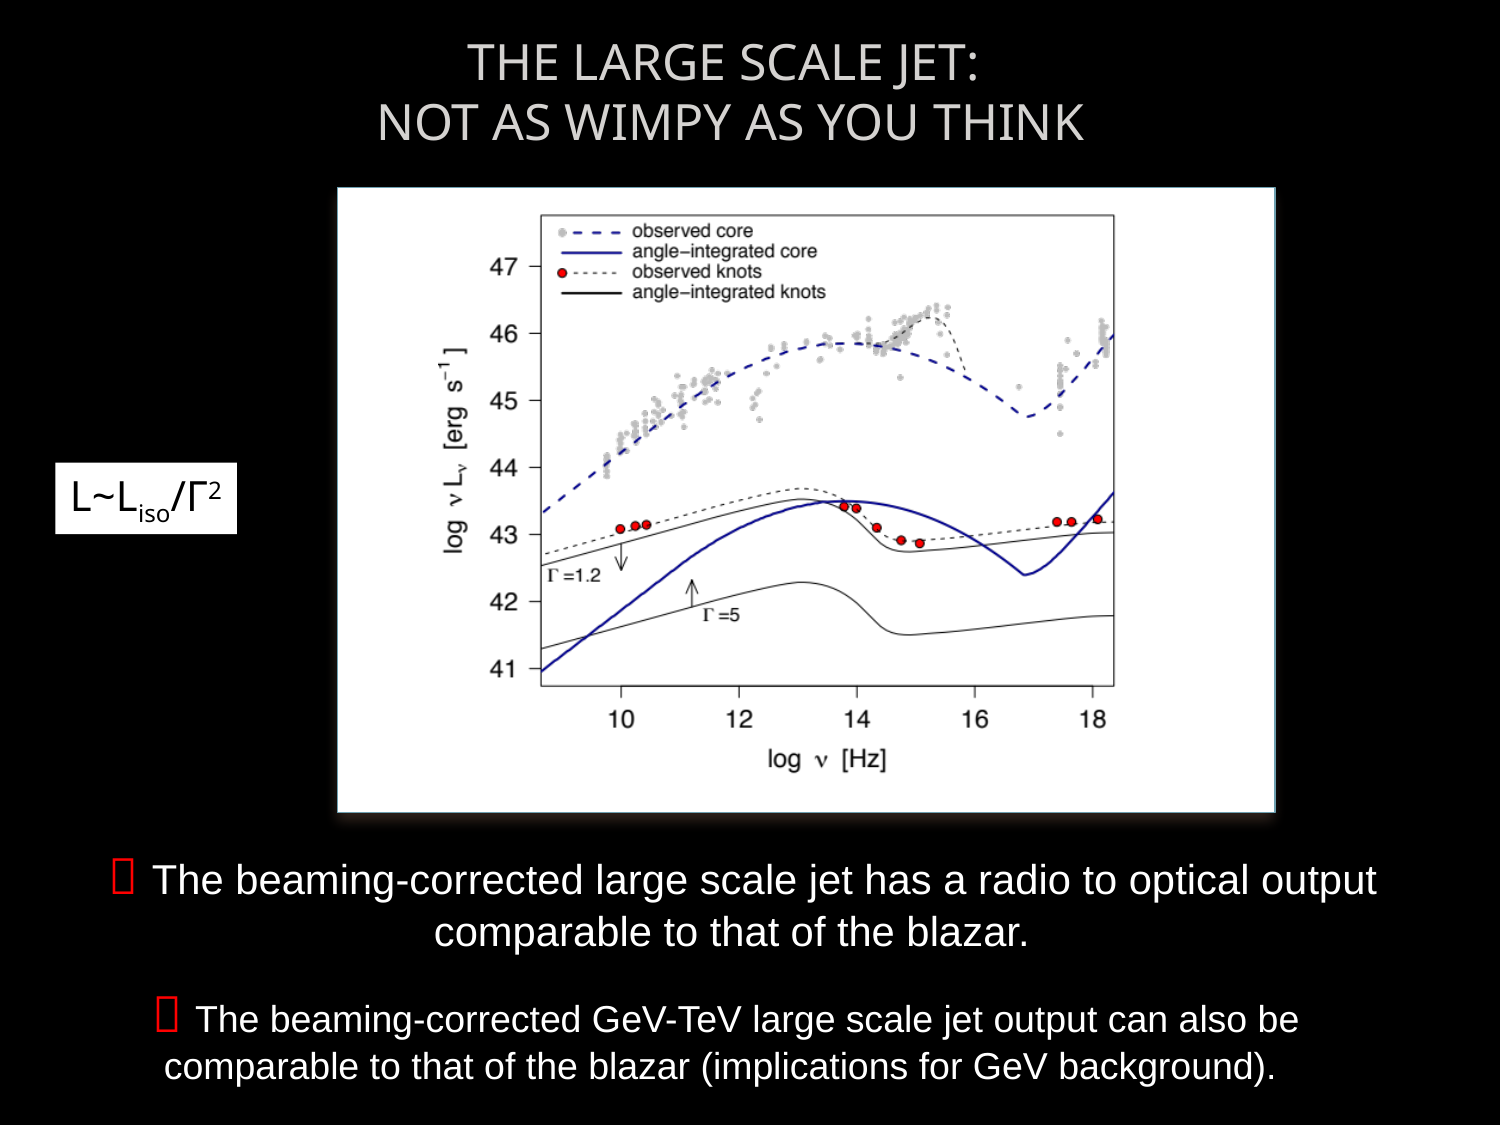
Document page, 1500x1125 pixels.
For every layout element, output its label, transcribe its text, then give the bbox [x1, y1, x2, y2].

text_box [337, 187, 1276, 813]
title The large scale jet: not as wimpy as you think [37, 24, 1411, 150]
text_box L~Liso/Γ2 [55, 462, 237, 535]
picture [437, 212, 1122, 776]
text_box  The beaming-corrected GeV-TeV large scale jet output can also be comparable to that of the blazar (implications for GeV background). [99, 974, 1363, 1095]
text_box  The beaming-corrected large scale jet has a radio to optical output comparable to that of the blazar. [0, 837, 1475, 1013]
